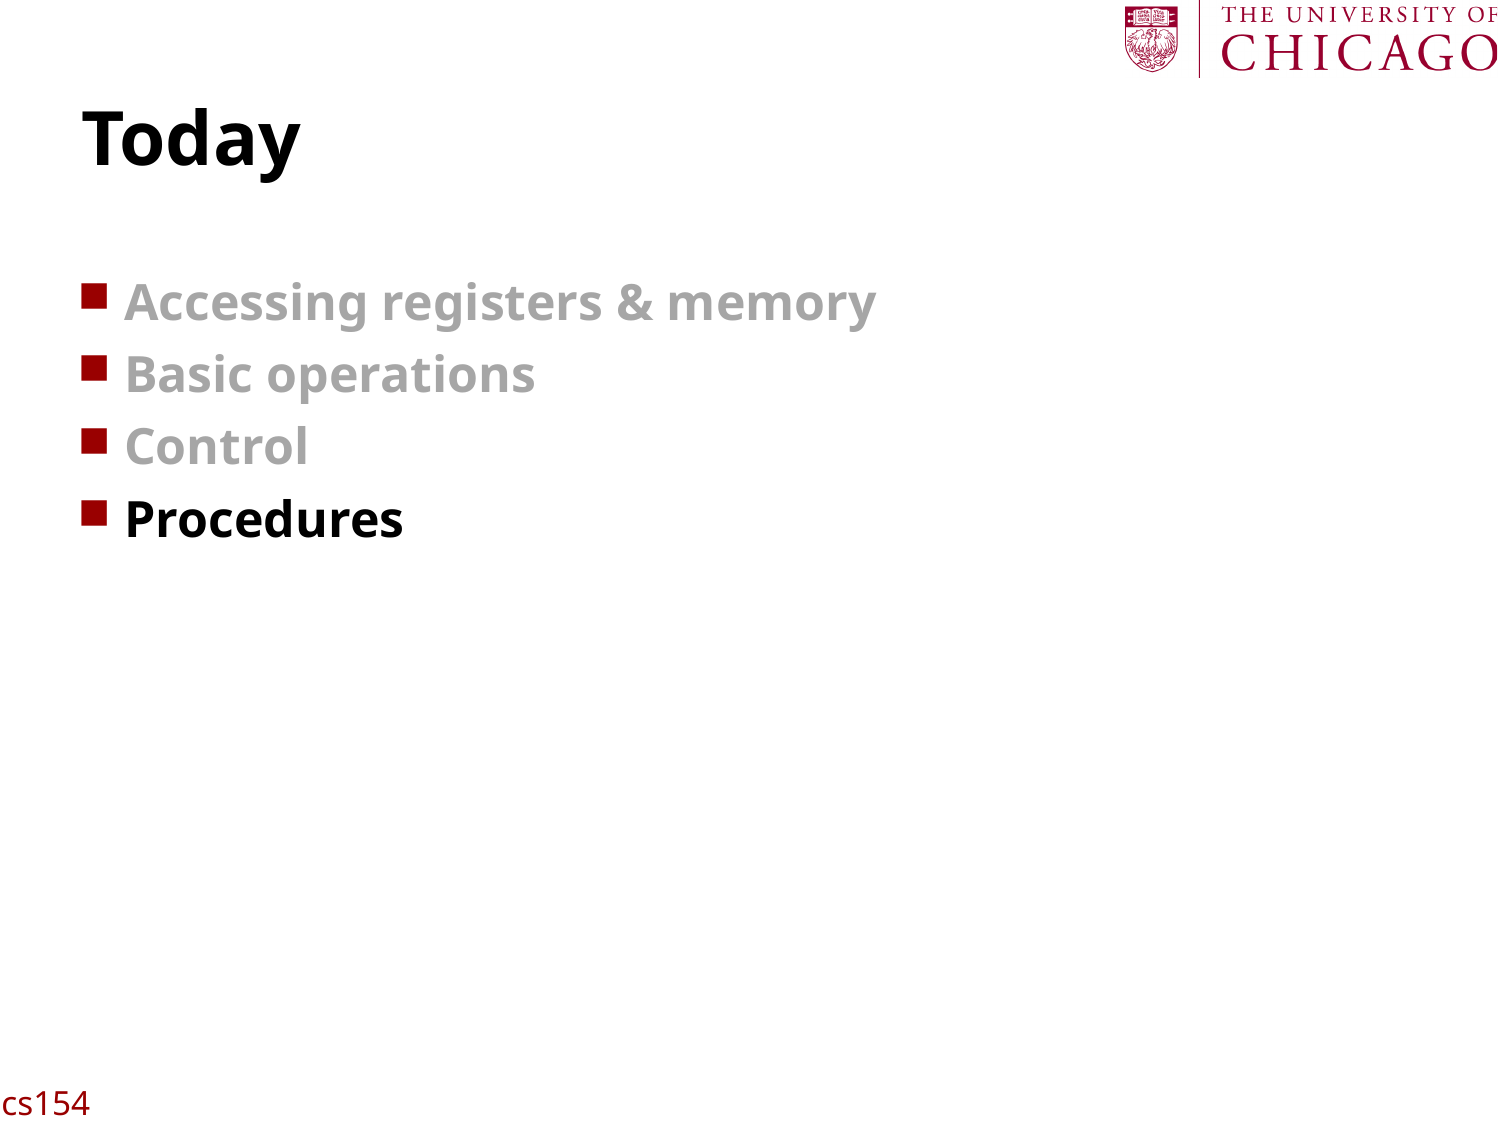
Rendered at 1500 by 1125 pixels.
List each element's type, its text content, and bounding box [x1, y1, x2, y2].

picture [1125, 0, 1498, 78]
list Accessing registers & memory Basic operations Control Procedures [74, 261, 1426, 1006]
title Today [74, 84, 1351, 208]
